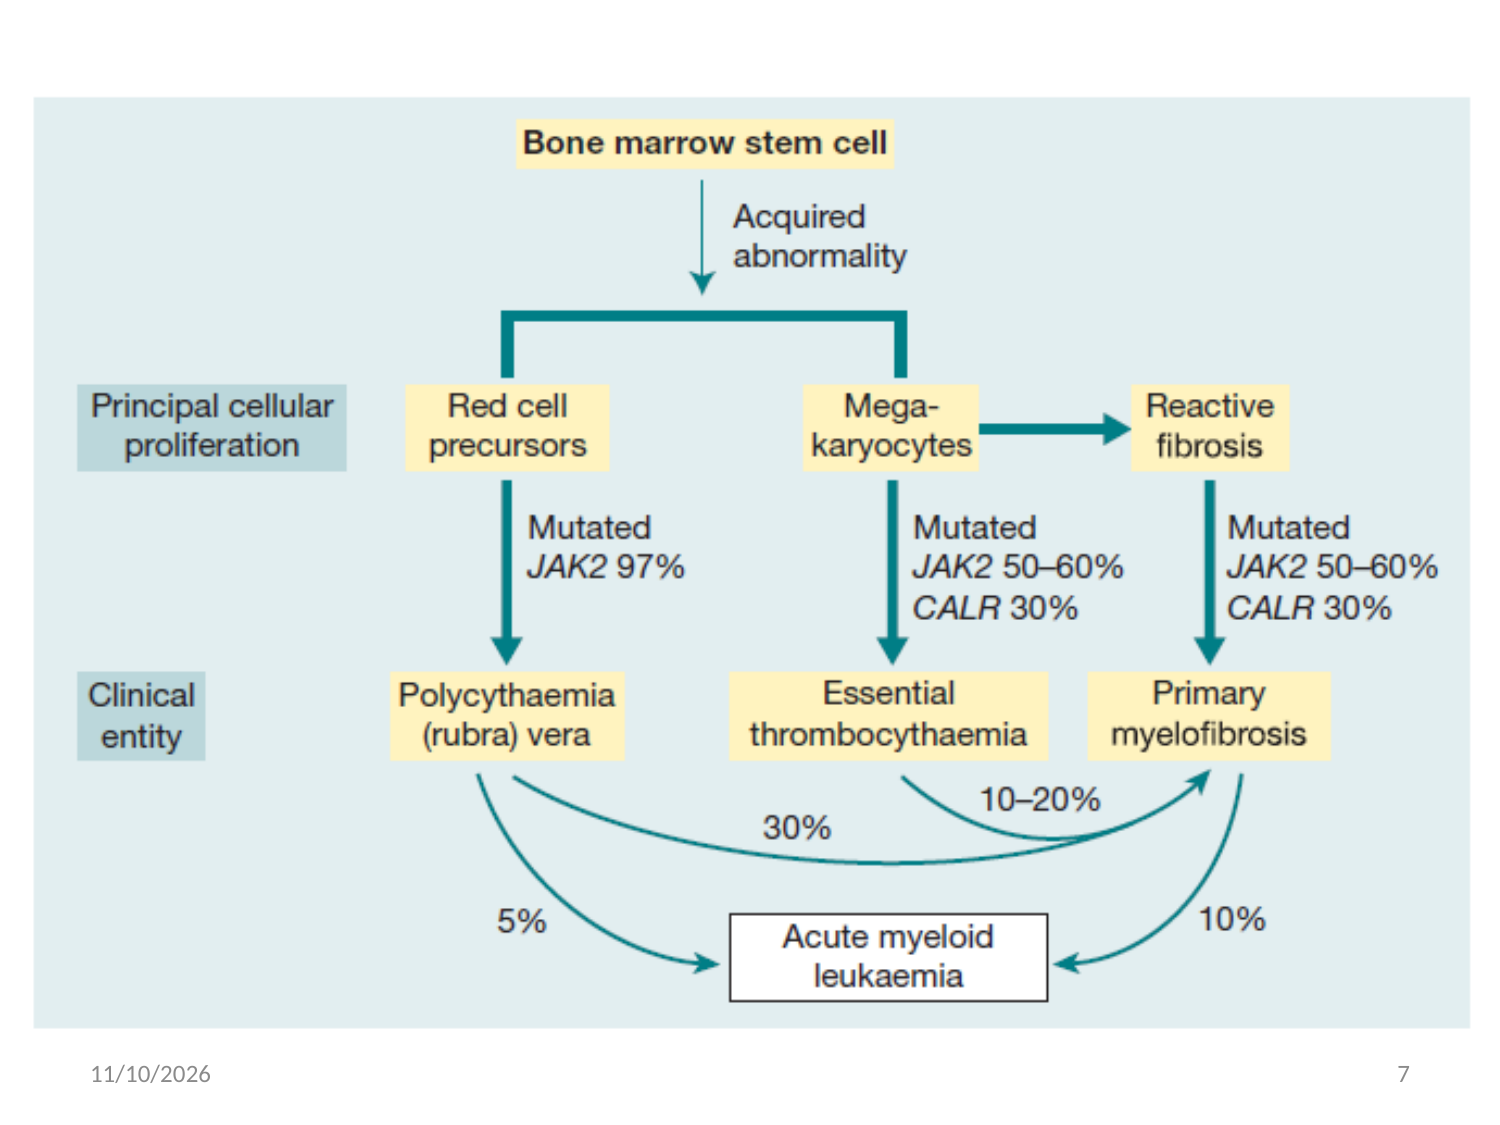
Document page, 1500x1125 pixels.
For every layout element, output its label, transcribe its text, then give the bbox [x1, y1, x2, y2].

slide_number 7 [1074, 1050, 1425, 1103]
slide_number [75, 1050, 425, 1103]
picture [30, 87, 1476, 1042]
